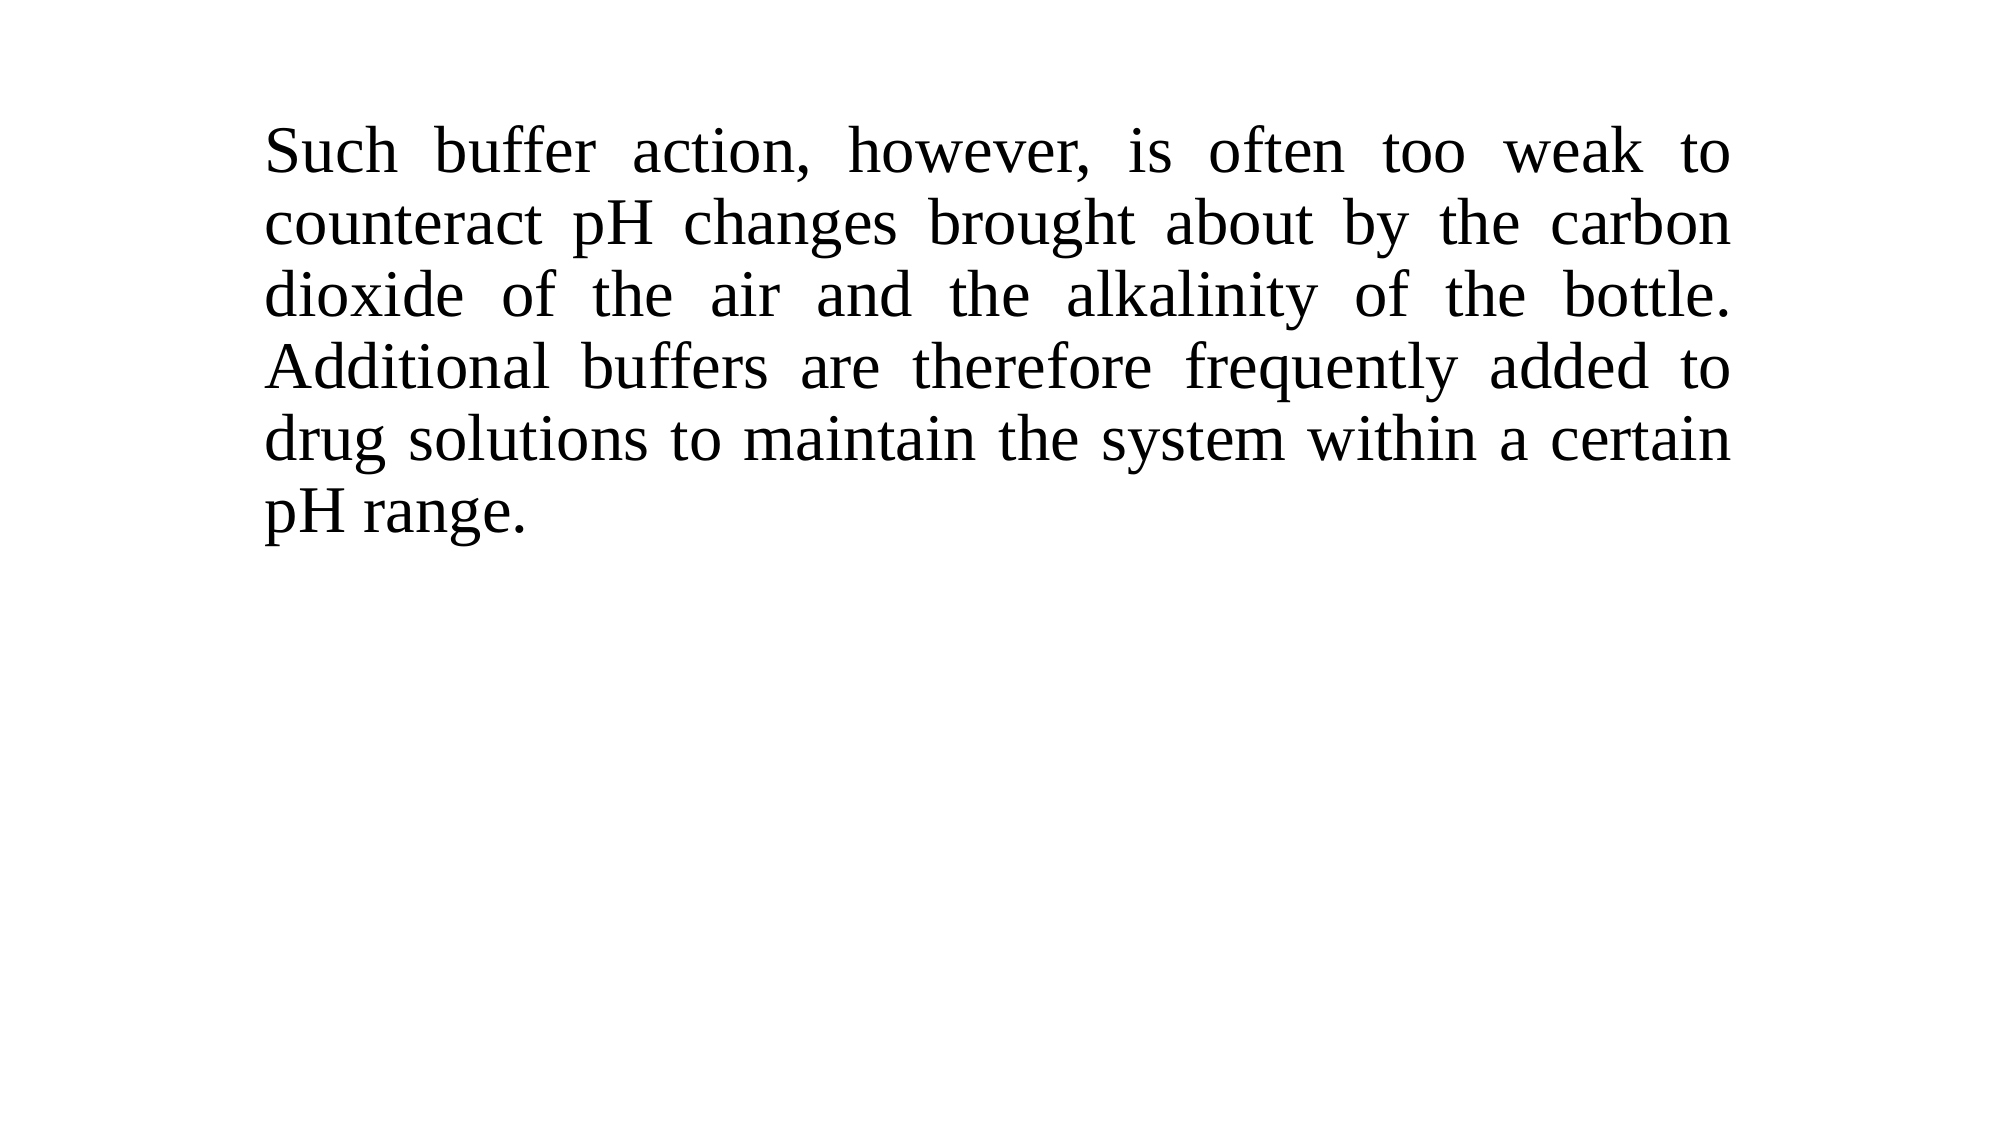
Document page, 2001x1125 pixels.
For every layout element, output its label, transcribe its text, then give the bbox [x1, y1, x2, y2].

subtitle Such buffer action, however, is often too weak to counteract pH changes brought about by the carbon dioxide of the air and the alkalinity of the bottle. Additional buffers are therefore frequently added to drug solutions to maintain the system within a certain pH range. [249, 107, 1750, 1038]
